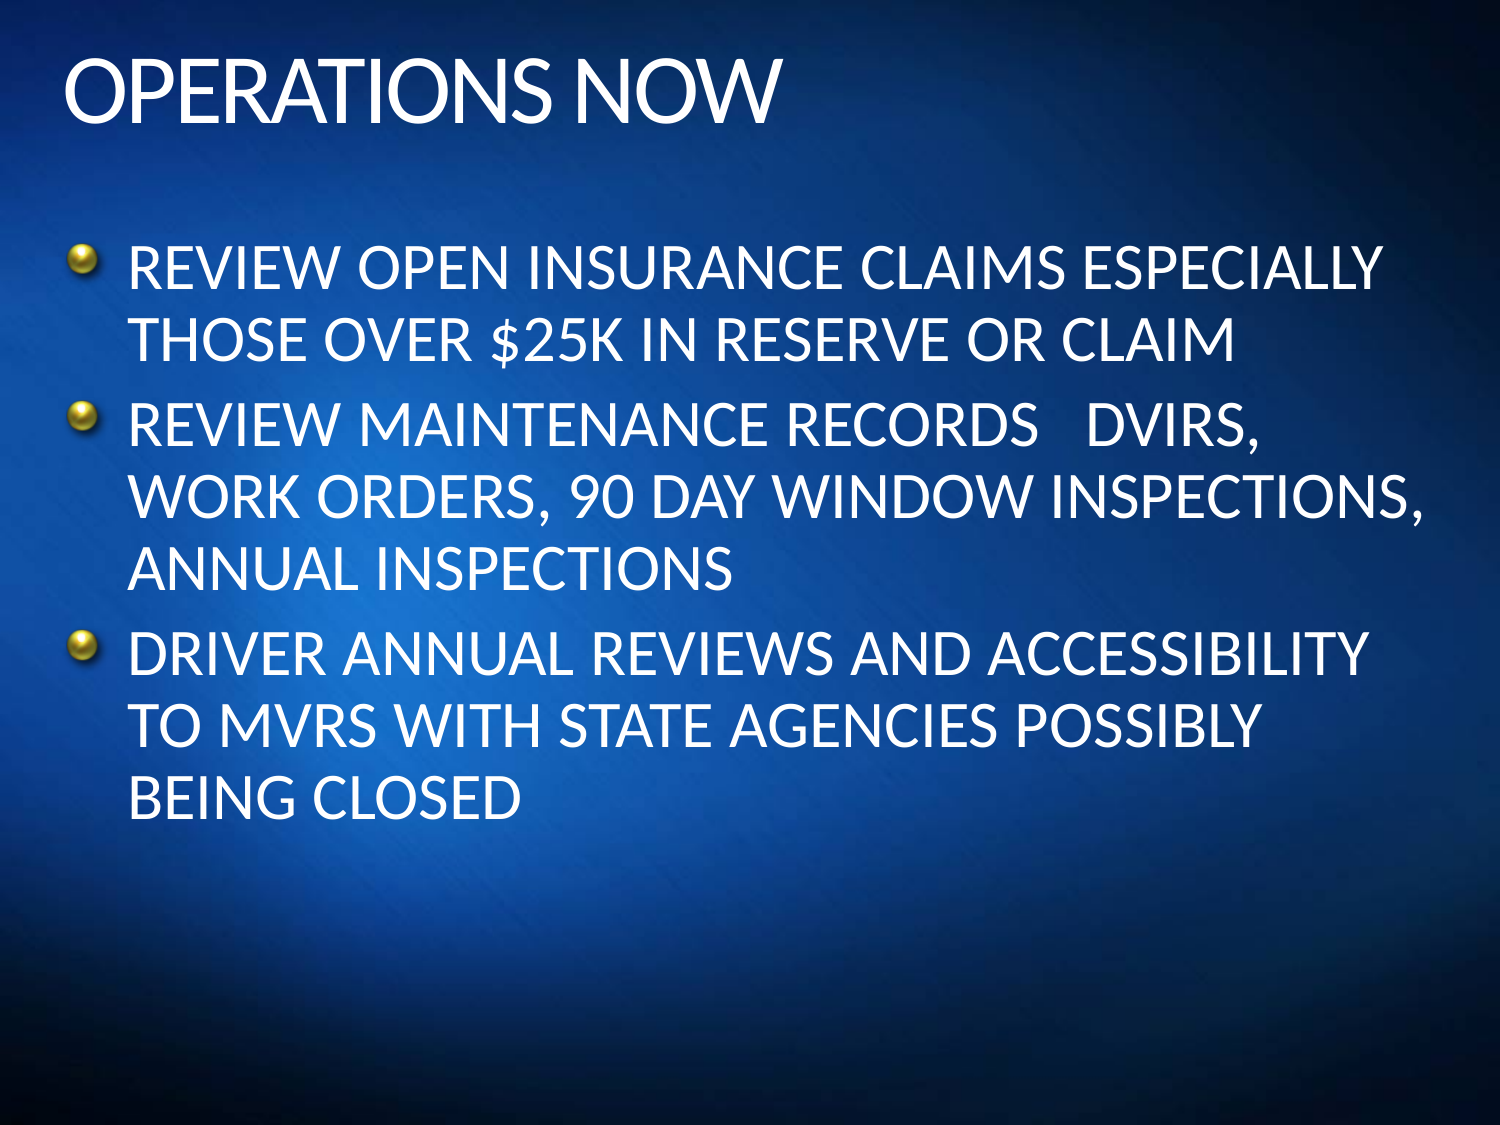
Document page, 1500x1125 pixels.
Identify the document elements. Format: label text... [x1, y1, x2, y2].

title OPERATIONS NOW [62, 37, 1438, 147]
list REVIEW OPEN INSURANCE CLAIMS ESPECIALLY THOSE OVER $25K IN RESERVE OR CLAIM REVIEW MAINTENANCE RECORDS DVIRS, WORK ORDERS, 90 DAY WINDOW INSPECTIONS, ANNUAL INSPECTIONS DRIVER ANNUAL REVIEWS AND ACCESSIBILITY TO MVRS WITH STATE AGENCIES POSSIBLY BEING CLOSED [62, 231, 1438, 935]
picture [0, 0, 1500, 1125]
